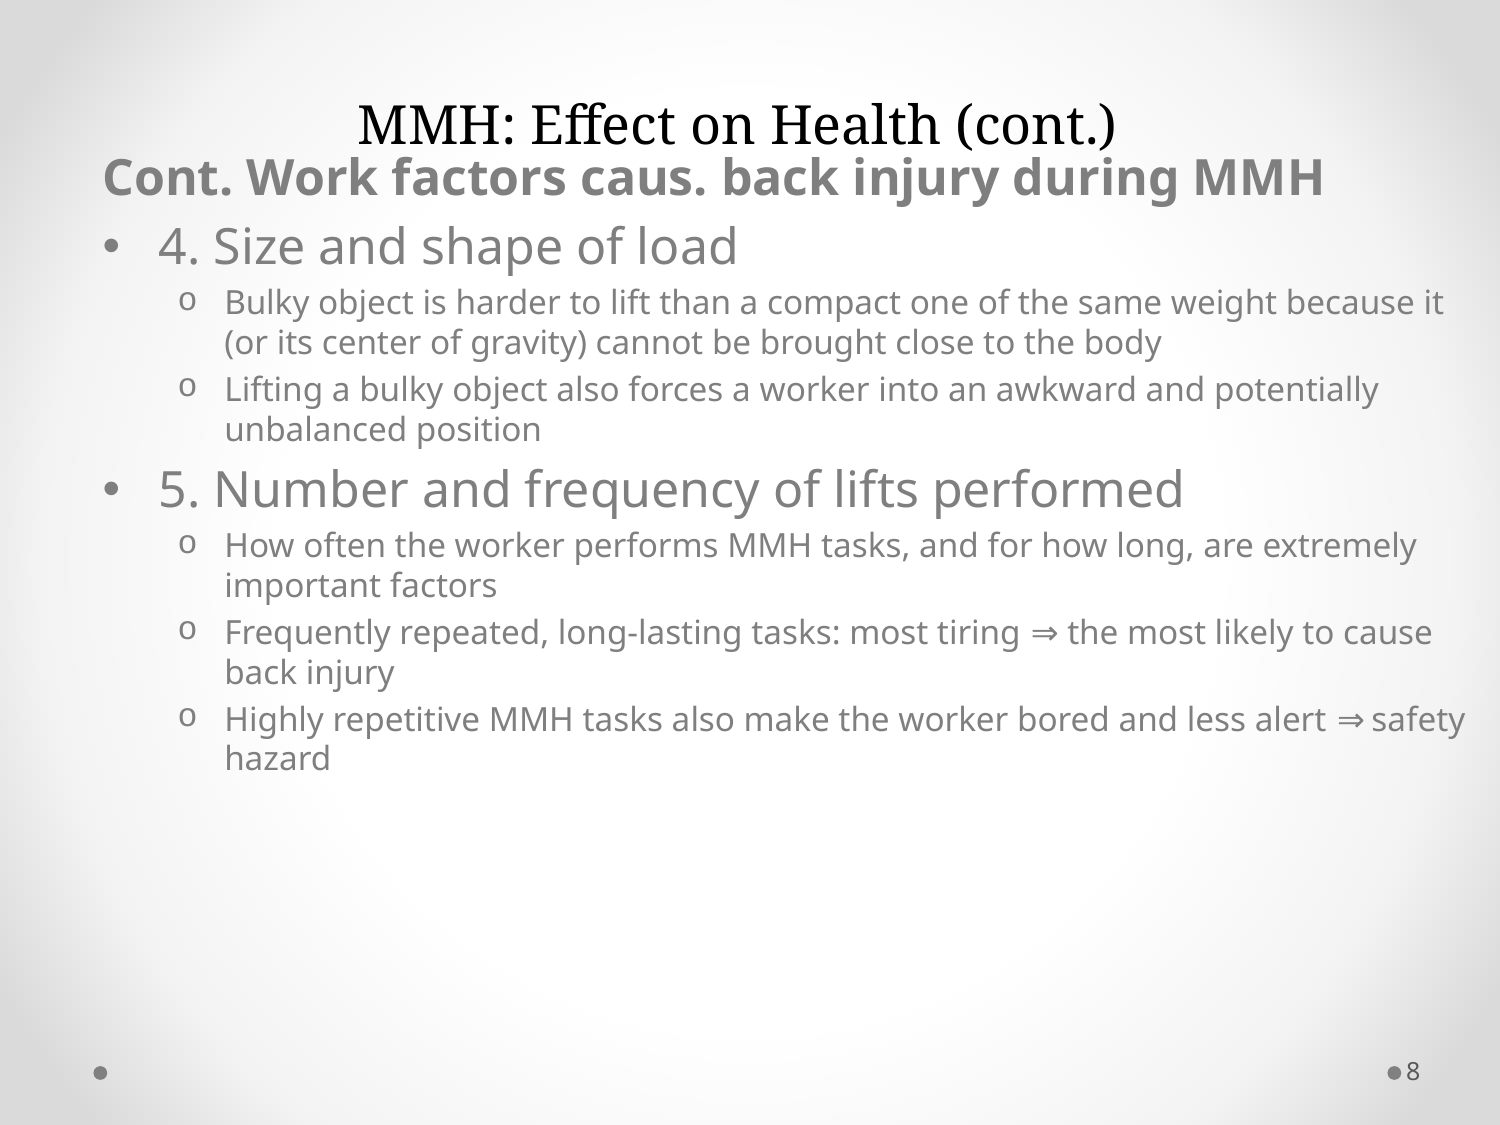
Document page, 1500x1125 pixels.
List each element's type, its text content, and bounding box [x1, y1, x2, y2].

list Cont. Work factors caus. back injury during MMH 4. Size and shape of load Bulky object is harder to lift than a compact one of the same weight because it (or its center of gravity) cannot be brought close to the body Lifting a bulky object also forces a worker into an awkward and potentially unbalanced position 5. Number and frequency of lifts performed How often the worker performs MMH tasks, and for how long, are extremely important factors Frequently repeated, long-lasting tasks: most tiring ⇒ the most likely to cause back injury Highly repetitive MMH tasks also make the worker bored and less alert ⇒ safety hazard [87, 137, 1500, 1113]
slide_number 8 [1401, 1042, 1494, 1103]
picture [0, 0, 1500, 1125]
title MMH: Effect on Health (cont.) [62, 62, 1413, 163]
